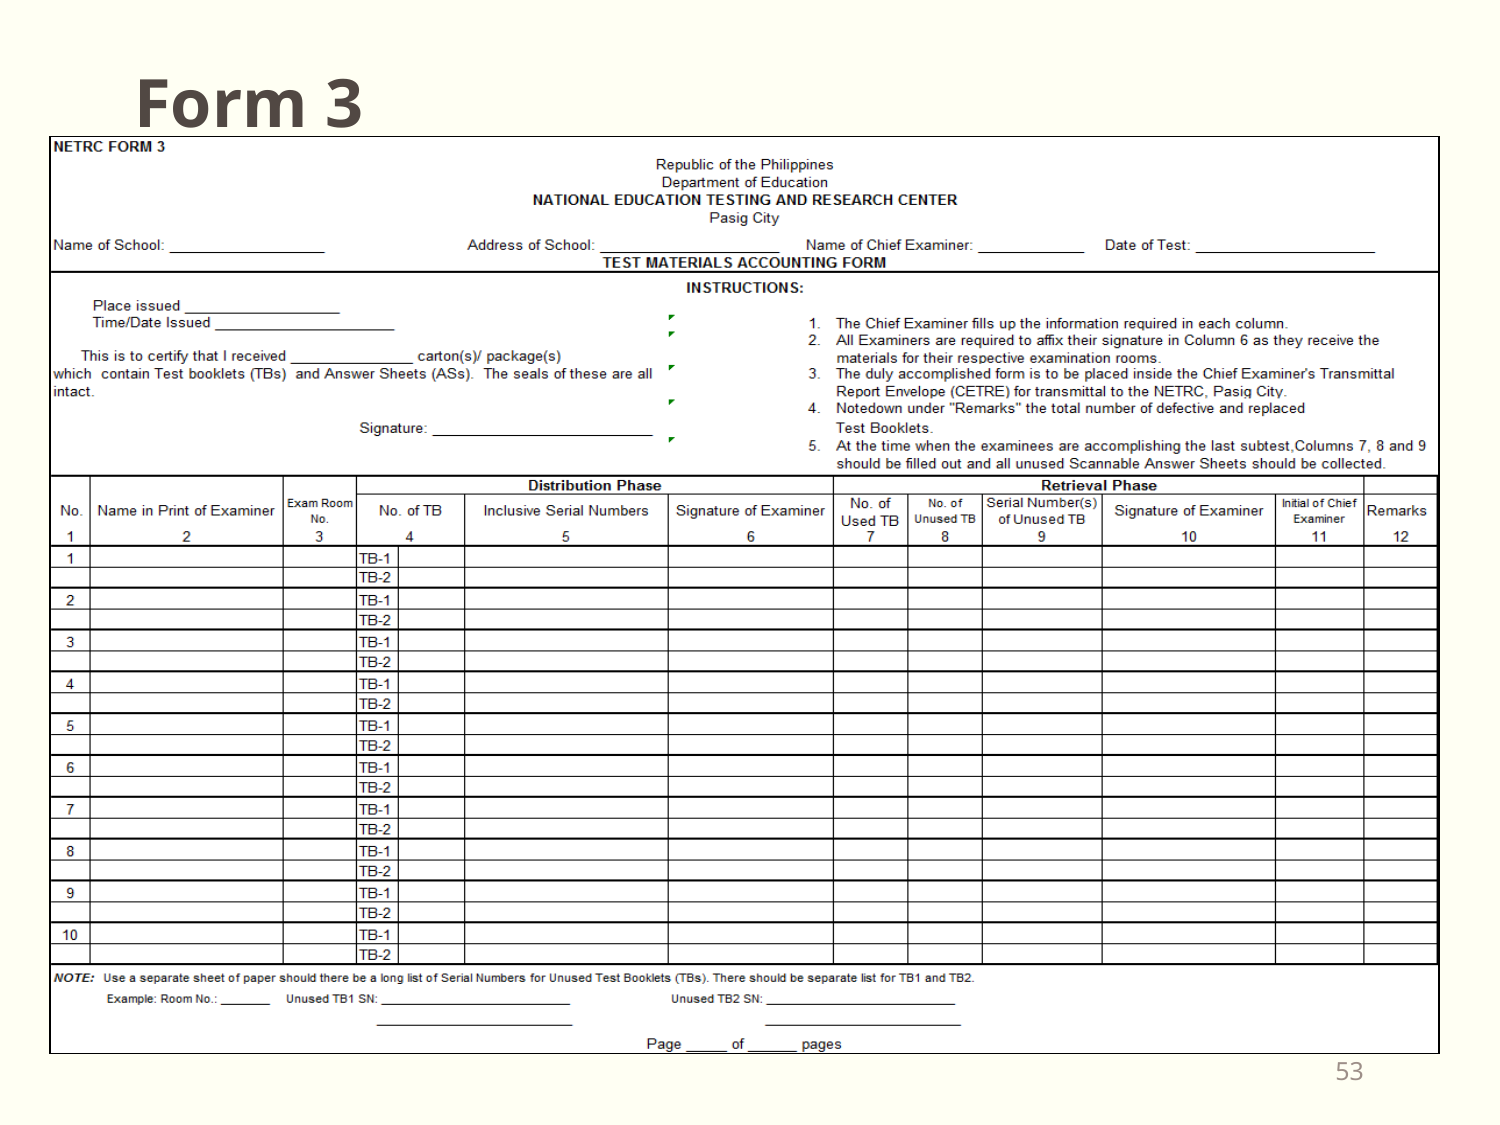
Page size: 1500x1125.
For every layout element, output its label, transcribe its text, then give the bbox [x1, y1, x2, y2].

picture [50, 137, 1439, 1053]
title Form 3 [134, 4, 1410, 136]
slide_number 53 [1138, 1060, 1364, 1103]
